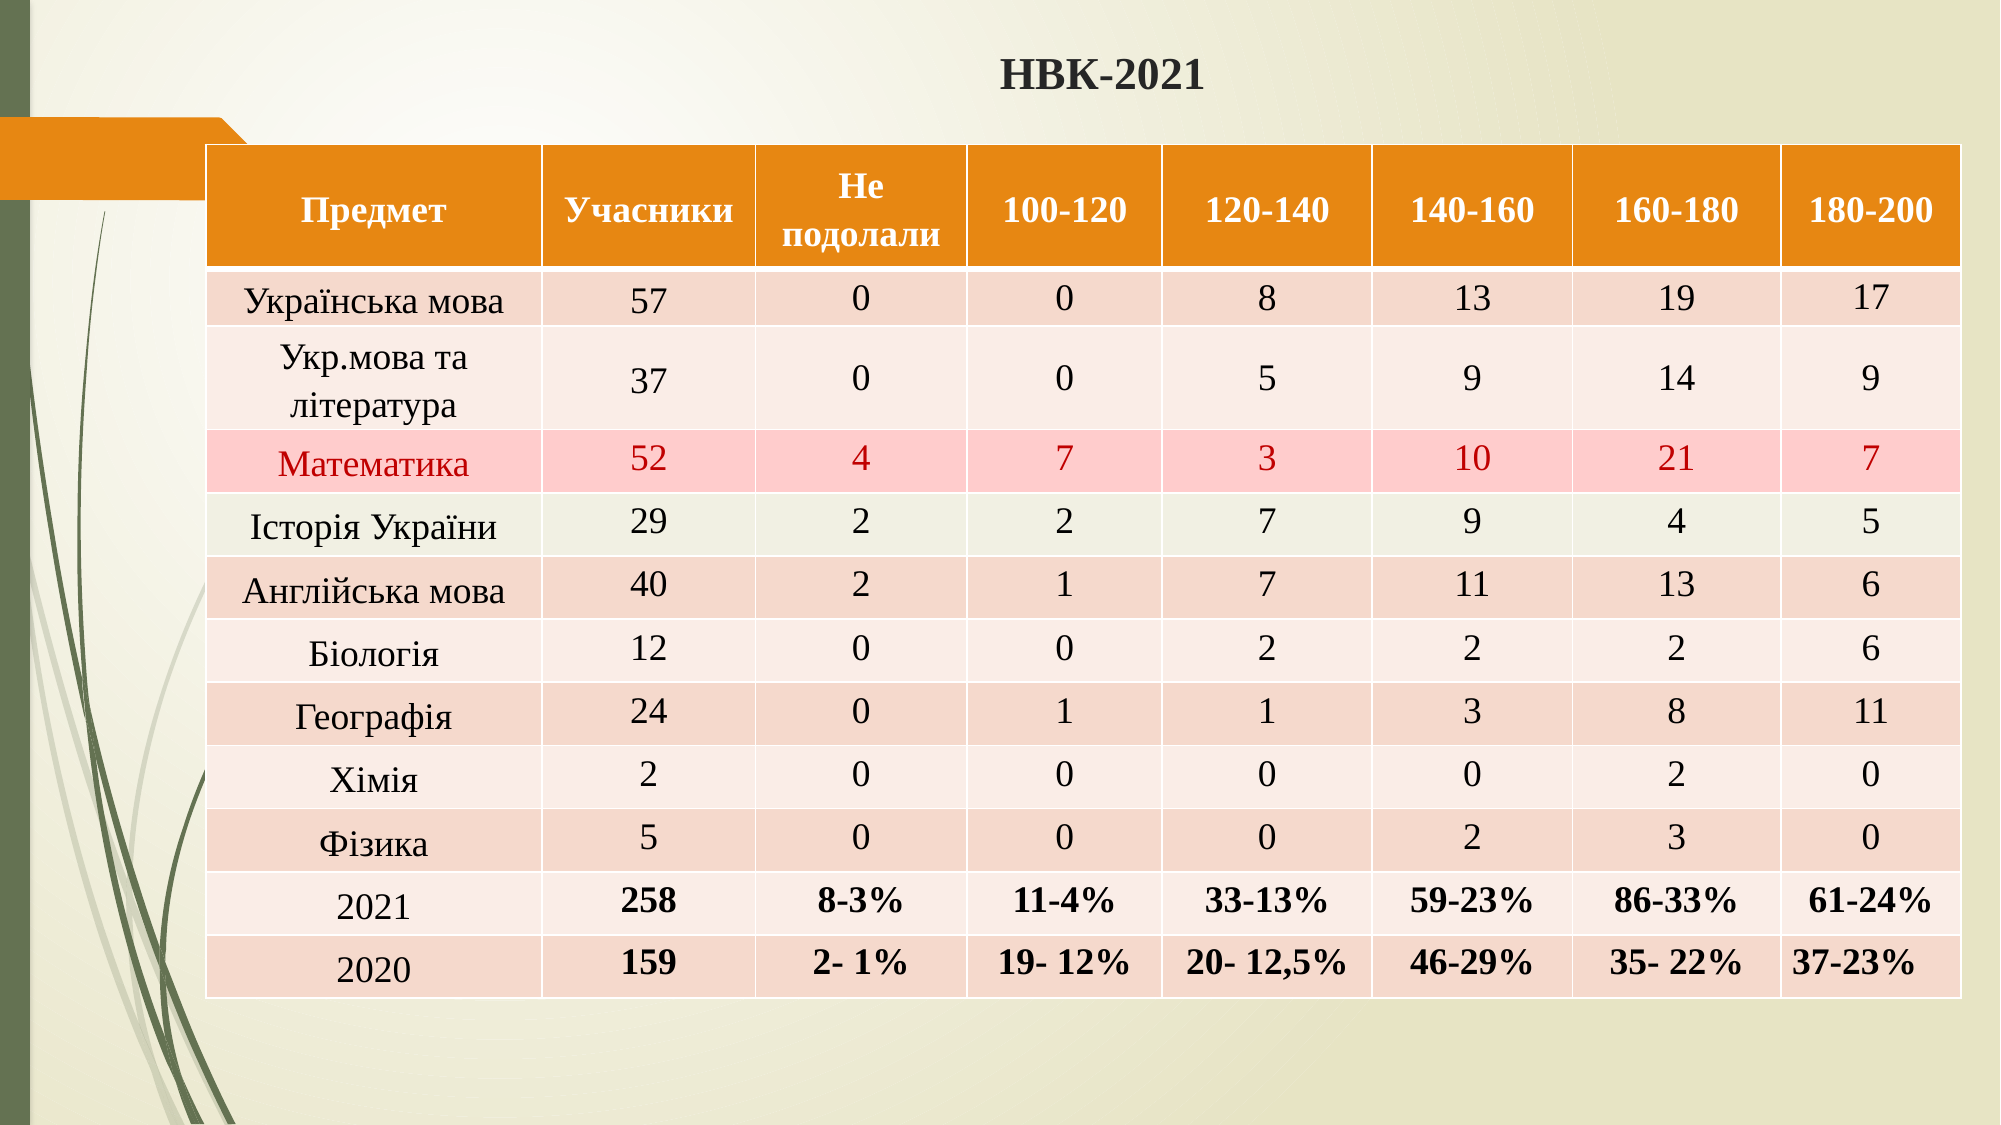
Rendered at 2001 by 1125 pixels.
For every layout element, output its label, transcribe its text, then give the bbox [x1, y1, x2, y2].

table_cell 0 [968, 327, 1161, 429]
table_header 120-140 [1163, 145, 1371, 266]
table_cell 7 [1782, 430, 1960, 492]
table_header Не подолали [756, 145, 966, 266]
table_cell 59-23% [1373, 873, 1572, 934]
table_cell 0 [968, 809, 1161, 871]
table_cell 4 [1573, 494, 1780, 555]
table_cell 20- 12,5% [1163, 936, 1371, 997]
table_cell 159 [543, 936, 755, 997]
table_cell 11-4% [968, 873, 1161, 934]
table_cell 0 [756, 327, 966, 429]
table_cell 0 [756, 809, 966, 871]
table_cell 46-29% [1373, 936, 1572, 997]
table_cell 2 [1573, 620, 1780, 681]
table_header Учасники [543, 145, 755, 266]
table_cell 2 [1573, 746, 1780, 808]
table_cell 258 [543, 873, 755, 934]
table_cell 61-24% [1782, 873, 1960, 934]
table_cell 5 [1782, 494, 1960, 555]
table_cell 57 [543, 272, 755, 325]
table_cell 12 [543, 620, 755, 681]
title НВК-2021 [481, 36, 1725, 144]
table_cell 0 [756, 746, 966, 808]
table_cell 0 [1373, 746, 1572, 808]
table_cell 0 [756, 272, 966, 325]
table_cell 1 [968, 557, 1161, 618]
table_cell Географія [207, 683, 541, 745]
table_cell 8-3% [756, 873, 966, 934]
table_cell 29 [543, 494, 755, 555]
table_cell 0 [968, 620, 1161, 681]
table_cell 9 [1373, 494, 1572, 555]
table_cell 1 [968, 683, 1161, 745]
table_cell 21 [1573, 430, 1780, 492]
table_cell 2 [1163, 620, 1371, 681]
table_cell 2- 1% [756, 936, 966, 997]
table_cell 3 [1163, 430, 1371, 492]
table_cell Укр.мова та література [207, 327, 541, 429]
table_cell 2 [756, 494, 966, 555]
table_cell Англійська мова [207, 557, 541, 618]
table_cell 19- 12% [968, 936, 1161, 997]
table_cell 33-13% [1163, 873, 1371, 934]
table_cell 3 [1373, 683, 1572, 745]
table_cell 6 [1782, 557, 1960, 618]
table_cell 11 [1373, 557, 1572, 618]
table_cell 7 [1163, 494, 1371, 555]
table_cell 0 [1782, 809, 1960, 871]
table_cell 2 [968, 494, 1161, 555]
table_cell Історія України [207, 494, 541, 555]
table_cell 0 [756, 620, 966, 681]
table_cell 14 [1573, 327, 1780, 429]
table_cell 4 [756, 430, 966, 492]
table_cell 5 [543, 809, 755, 871]
table_cell 2 [756, 557, 966, 618]
table_cell 5 [1163, 327, 1371, 429]
table_cell 2021 [207, 873, 541, 934]
table_cell 2020 [207, 936, 541, 997]
table_cell 13 [1373, 272, 1572, 325]
table_cell 1 [1163, 683, 1371, 745]
table_cell 52 [543, 430, 755, 492]
table_cell 6 [1782, 620, 1960, 681]
table_cell 2 [1373, 809, 1572, 871]
table_cell 9 [1373, 327, 1572, 429]
table_cell Математика [207, 430, 541, 492]
table_cell 2 [543, 746, 755, 808]
table_cell 13 [1573, 557, 1780, 618]
table_header 180-200 [1782, 145, 1960, 266]
table_cell 40 [543, 557, 755, 618]
table_cell 9 [1782, 327, 1960, 429]
table_cell 0 [1163, 809, 1371, 871]
table_cell 7 [1163, 557, 1371, 618]
table_header Предмет [207, 145, 541, 266]
table_cell 0 [968, 272, 1161, 325]
table_cell 37-23% [1782, 936, 1960, 997]
table_header 160-180 [1573, 145, 1780, 266]
table_cell 19 [1573, 272, 1780, 325]
table_cell 2 [1373, 620, 1572, 681]
table_cell 0 [1782, 746, 1960, 808]
table_cell 11 [1782, 683, 1960, 745]
table_cell Хімія [207, 746, 541, 808]
table_cell 35- 22% [1573, 936, 1780, 997]
table_cell 8 [1163, 272, 1371, 325]
table_cell 24 [543, 683, 755, 745]
table_cell 0 [968, 746, 1161, 808]
table_cell Фізика [207, 809, 541, 871]
table_header 100-120 [968, 145, 1161, 266]
table_cell Українська мова [207, 272, 541, 325]
table_cell 3 [1573, 809, 1780, 871]
table_cell 86-33% [1573, 873, 1780, 934]
table_header 140-160 [1373, 145, 1572, 266]
table_cell 17 [1782, 272, 1960, 325]
table_cell 8 [1573, 683, 1780, 745]
table_cell 0 [756, 683, 966, 745]
table_cell 10 [1373, 430, 1572, 492]
table_cell 7 [968, 430, 1161, 492]
table_cell 0 [1163, 746, 1371, 808]
table_cell 37 [543, 327, 755, 429]
table_cell Біологія [207, 620, 541, 681]
